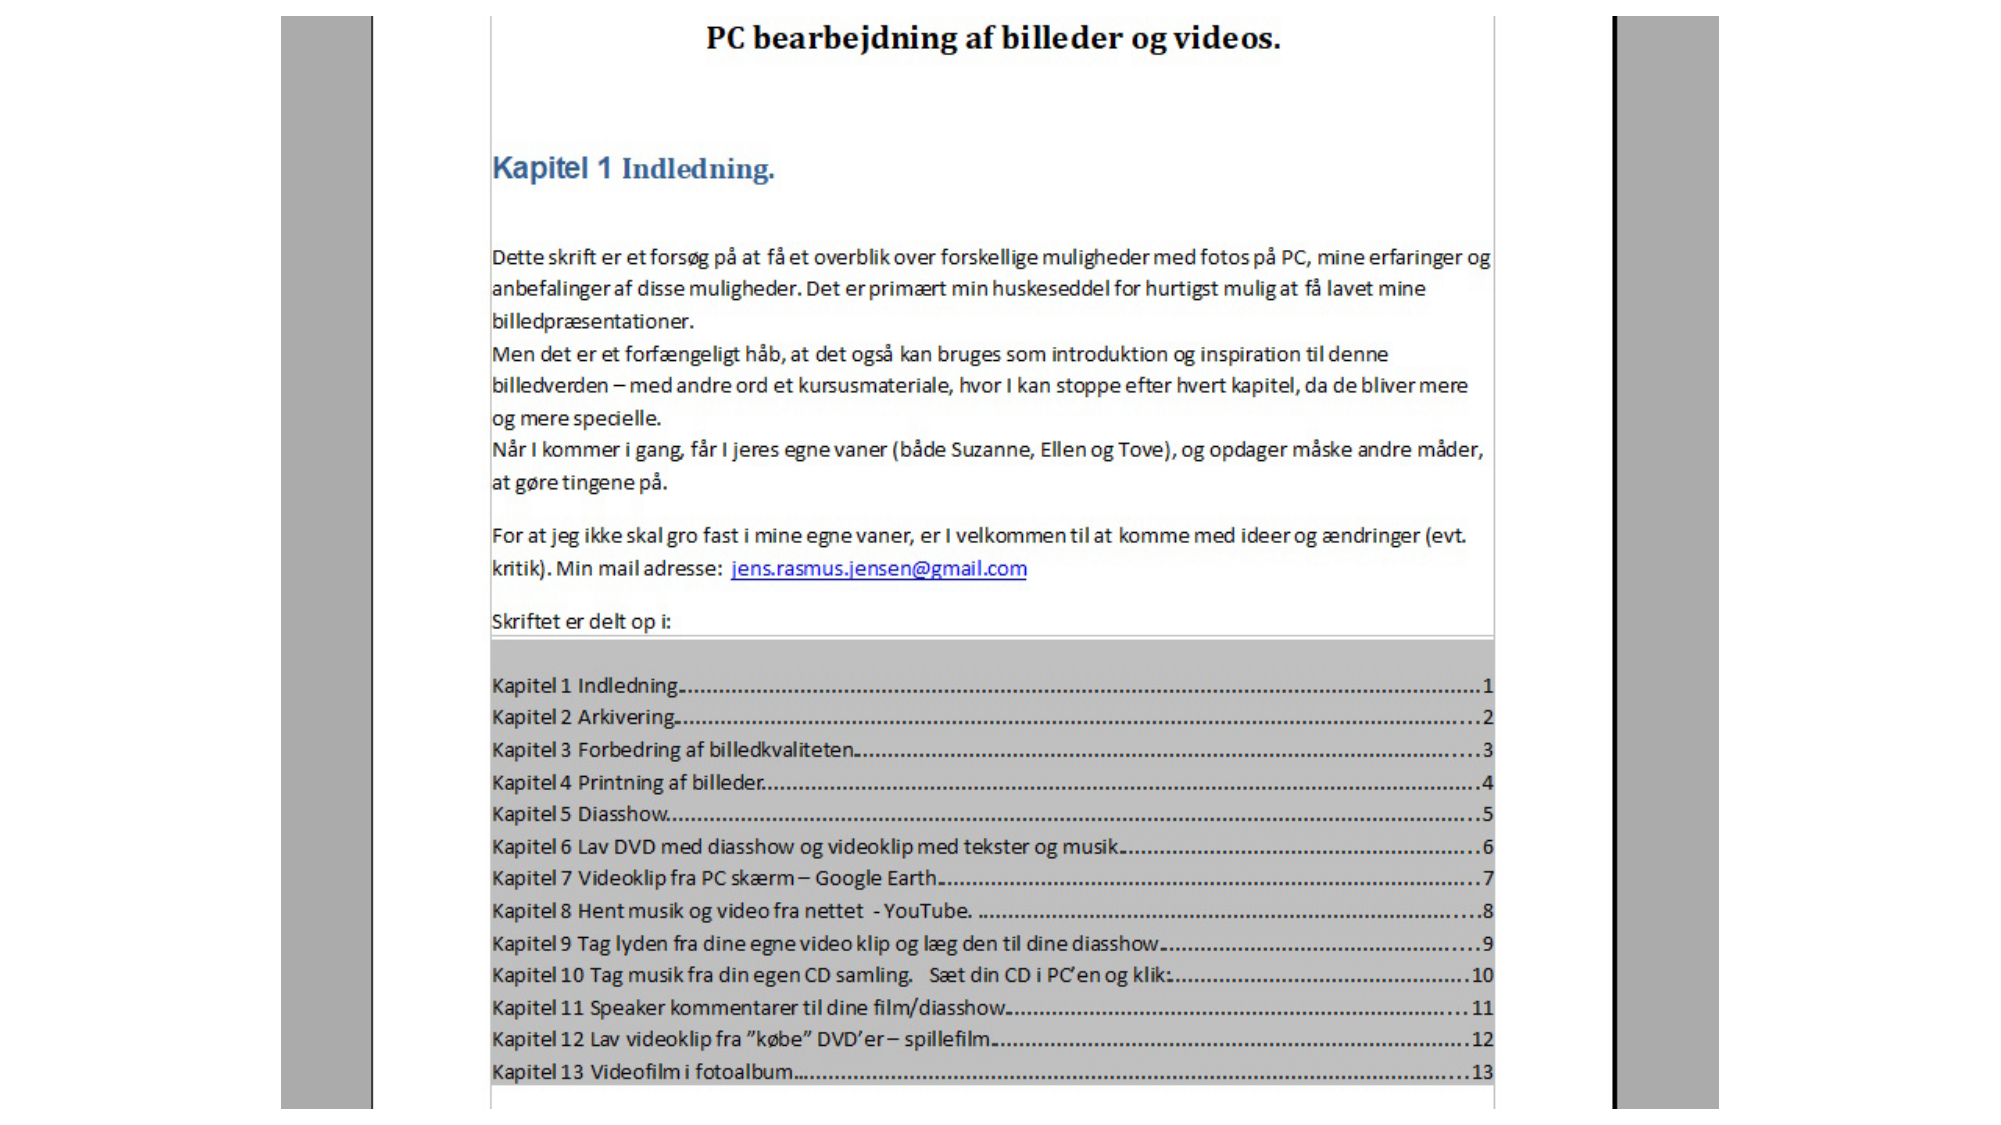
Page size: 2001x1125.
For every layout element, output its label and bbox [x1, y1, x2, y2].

picture [281, 16, 1719, 1109]
